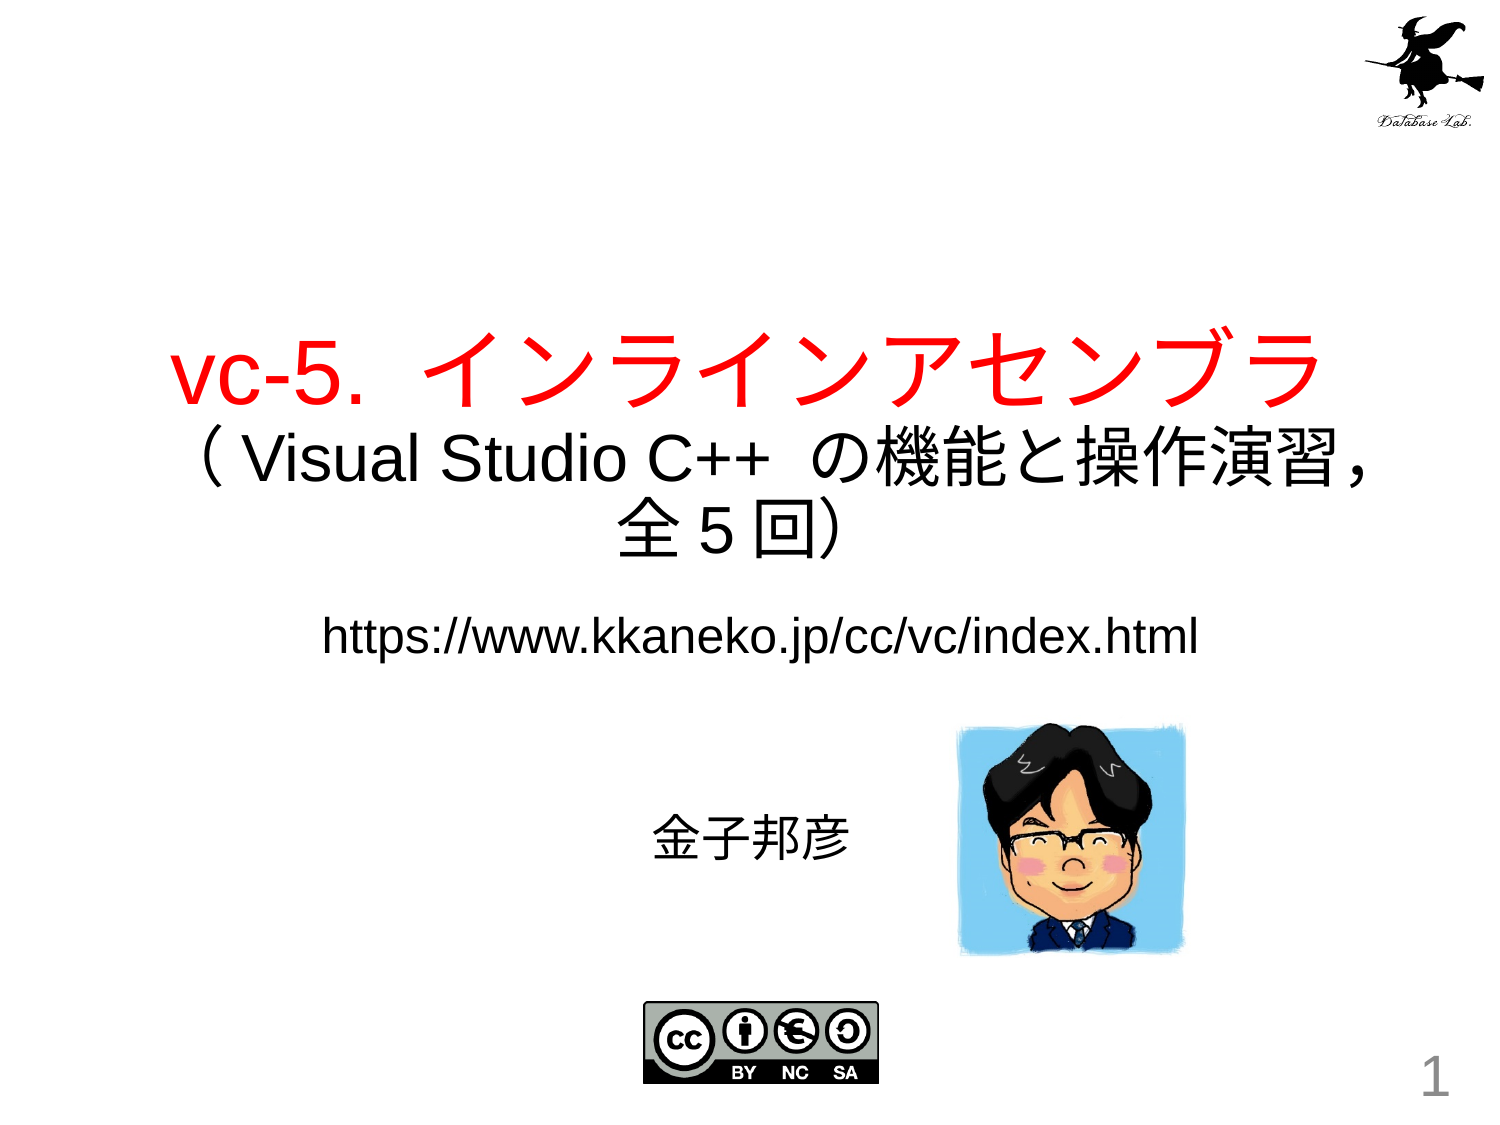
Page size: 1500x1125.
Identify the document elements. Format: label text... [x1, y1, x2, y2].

title vc-5. インラインアセンブラ （Visual Studio C++ の機能と操作演習，全5回） [112, 184, 1388, 576]
picture [1362, 14, 1486, 130]
text_box 金子邦彦 [635, 798, 868, 875]
slide_number 1 [1129, 1042, 1467, 1103]
picture [949, 715, 1192, 958]
text_box https://www.kkaneko.jp/cc/vc/index.html [302, 596, 1220, 672]
picture [643, 1001, 879, 1084]
